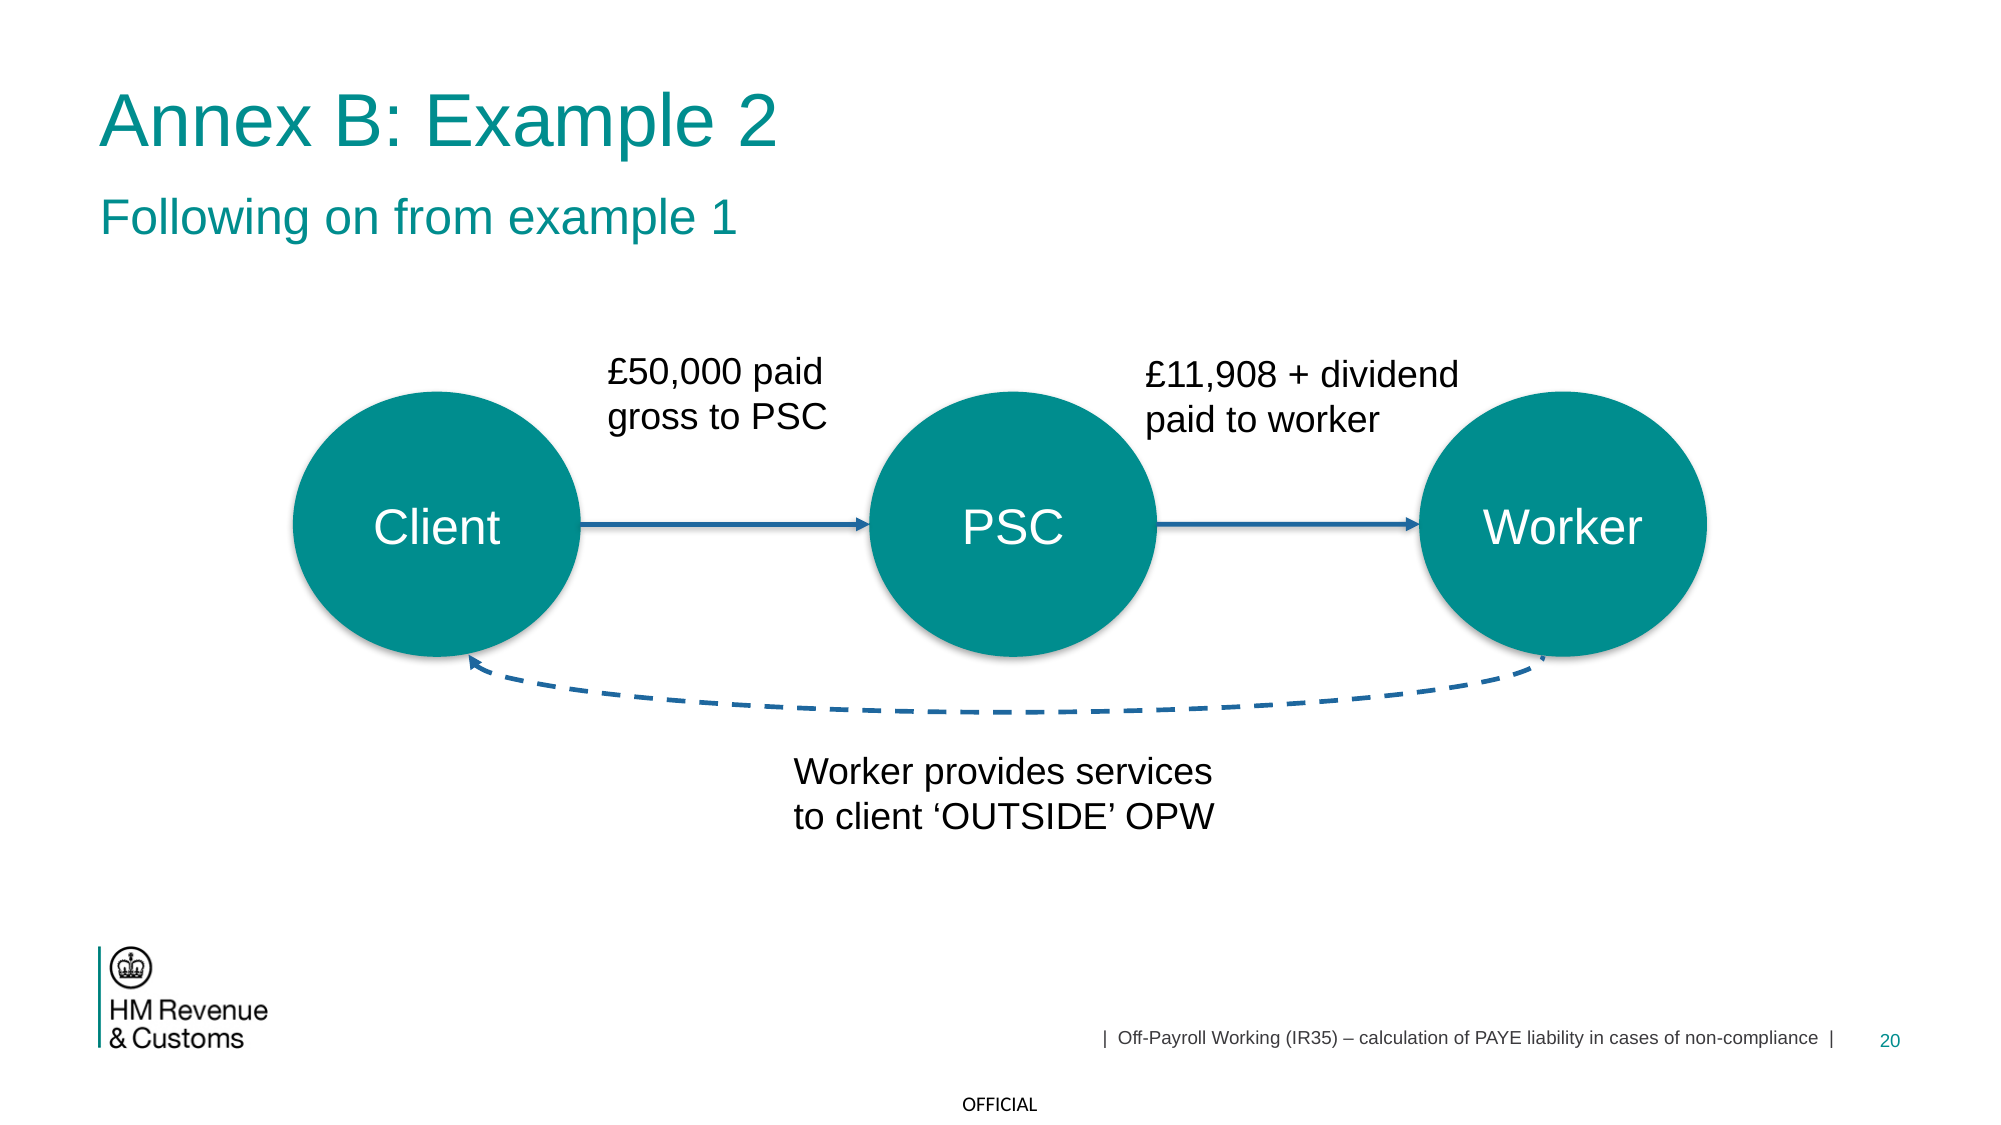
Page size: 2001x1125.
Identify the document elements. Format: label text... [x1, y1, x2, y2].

text_box £11,908 + dividend paid to worker [1130, 342, 1476, 448]
text_box [468, 654, 1544, 714]
picture [98, 945, 268, 1050]
title Annex B: Example 2 Following on from example 1 [99, 78, 1900, 215]
text_box Worker provides services to client ‘OUTSIDE’ OPW [778, 739, 1248, 845]
text_box Client [292, 391, 581, 657]
footer | Off-Payroll Working (IR35) – calculation of PAYE liability in cases of non-compliance | [361, 1020, 1834, 1055]
text_box £50,000 paid gross to PSC [592, 339, 851, 445]
text_box PSC [869, 391, 1158, 656]
slide_number 20 [1850, 1028, 1901, 1052]
text_box Worker [1419, 391, 1707, 657]
